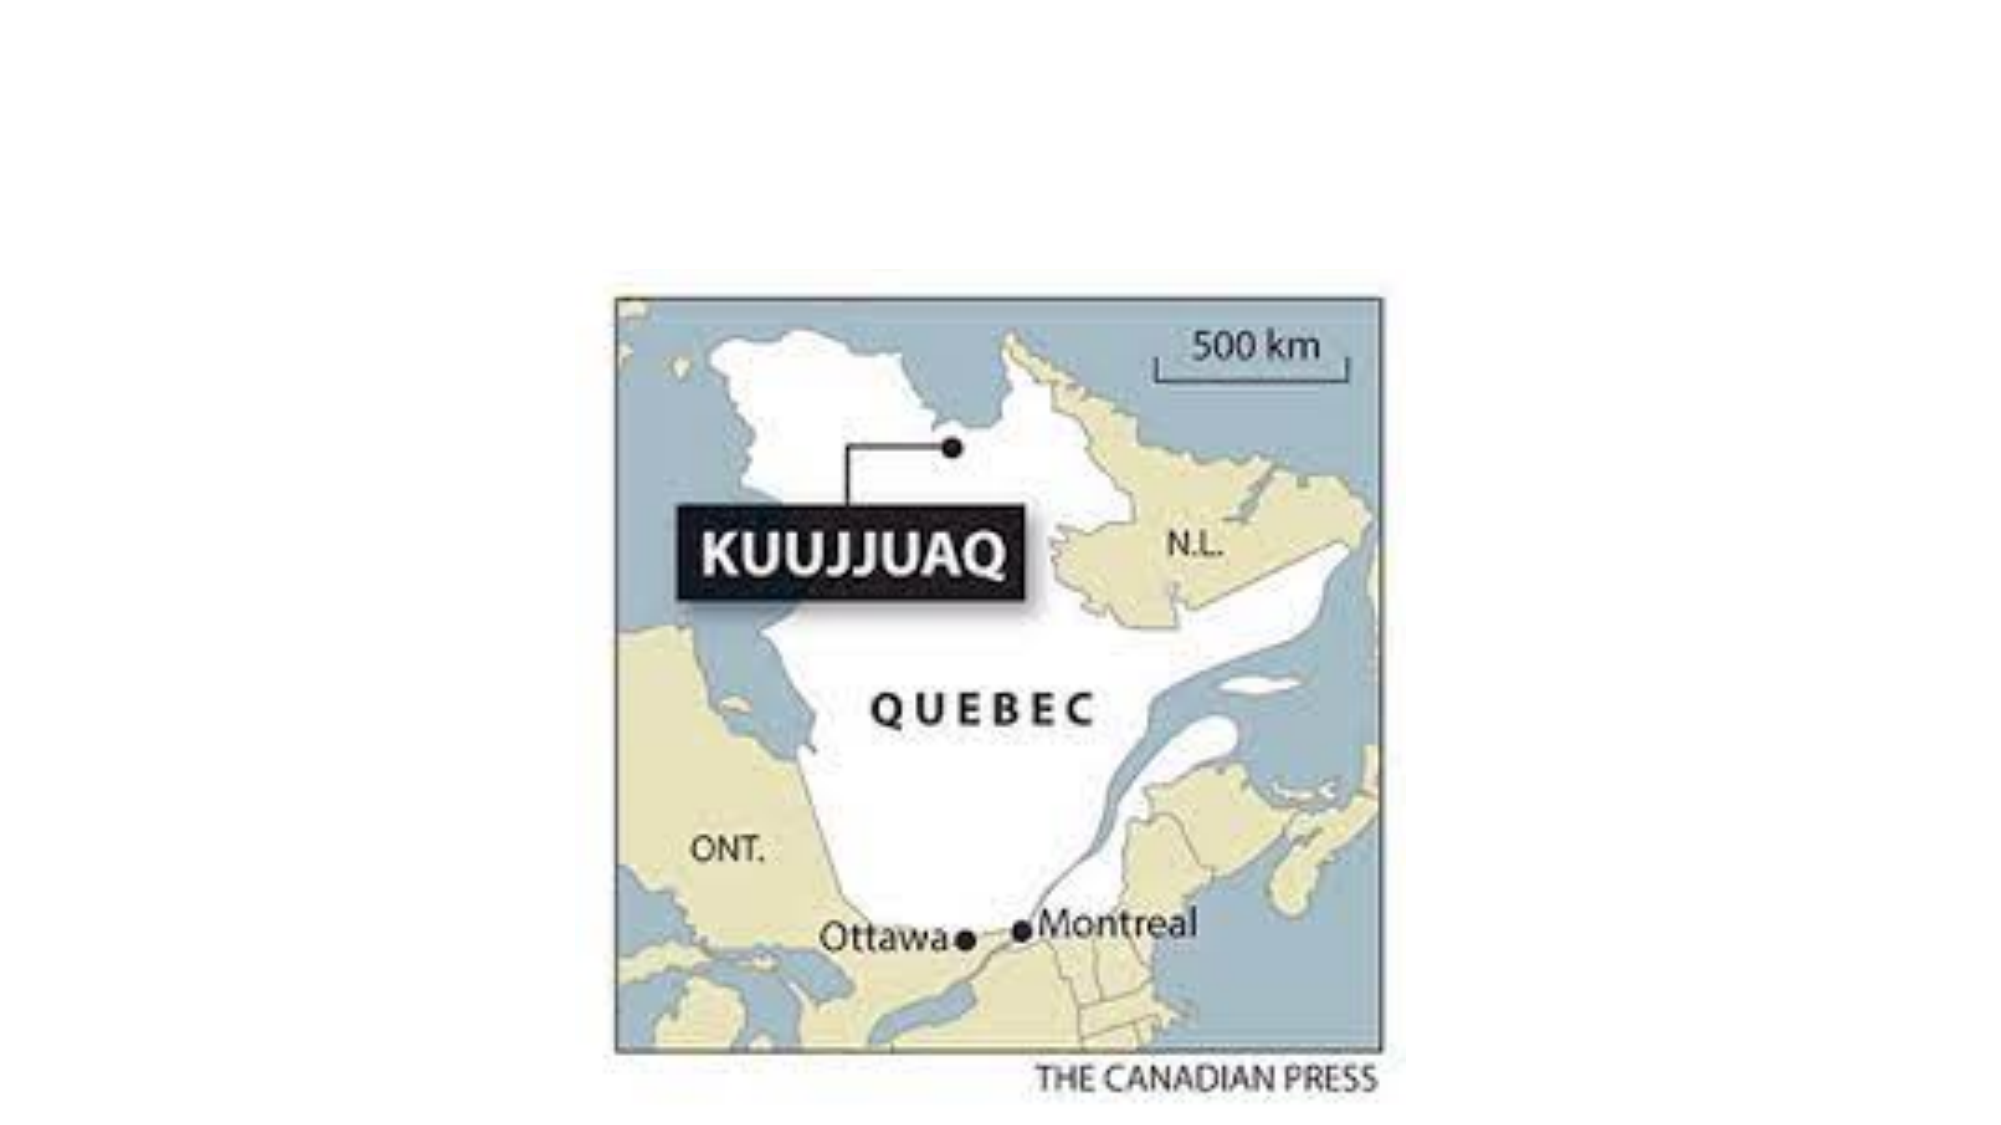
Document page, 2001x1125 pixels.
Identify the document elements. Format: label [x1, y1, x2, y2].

list [575, 269, 1406, 1112]
